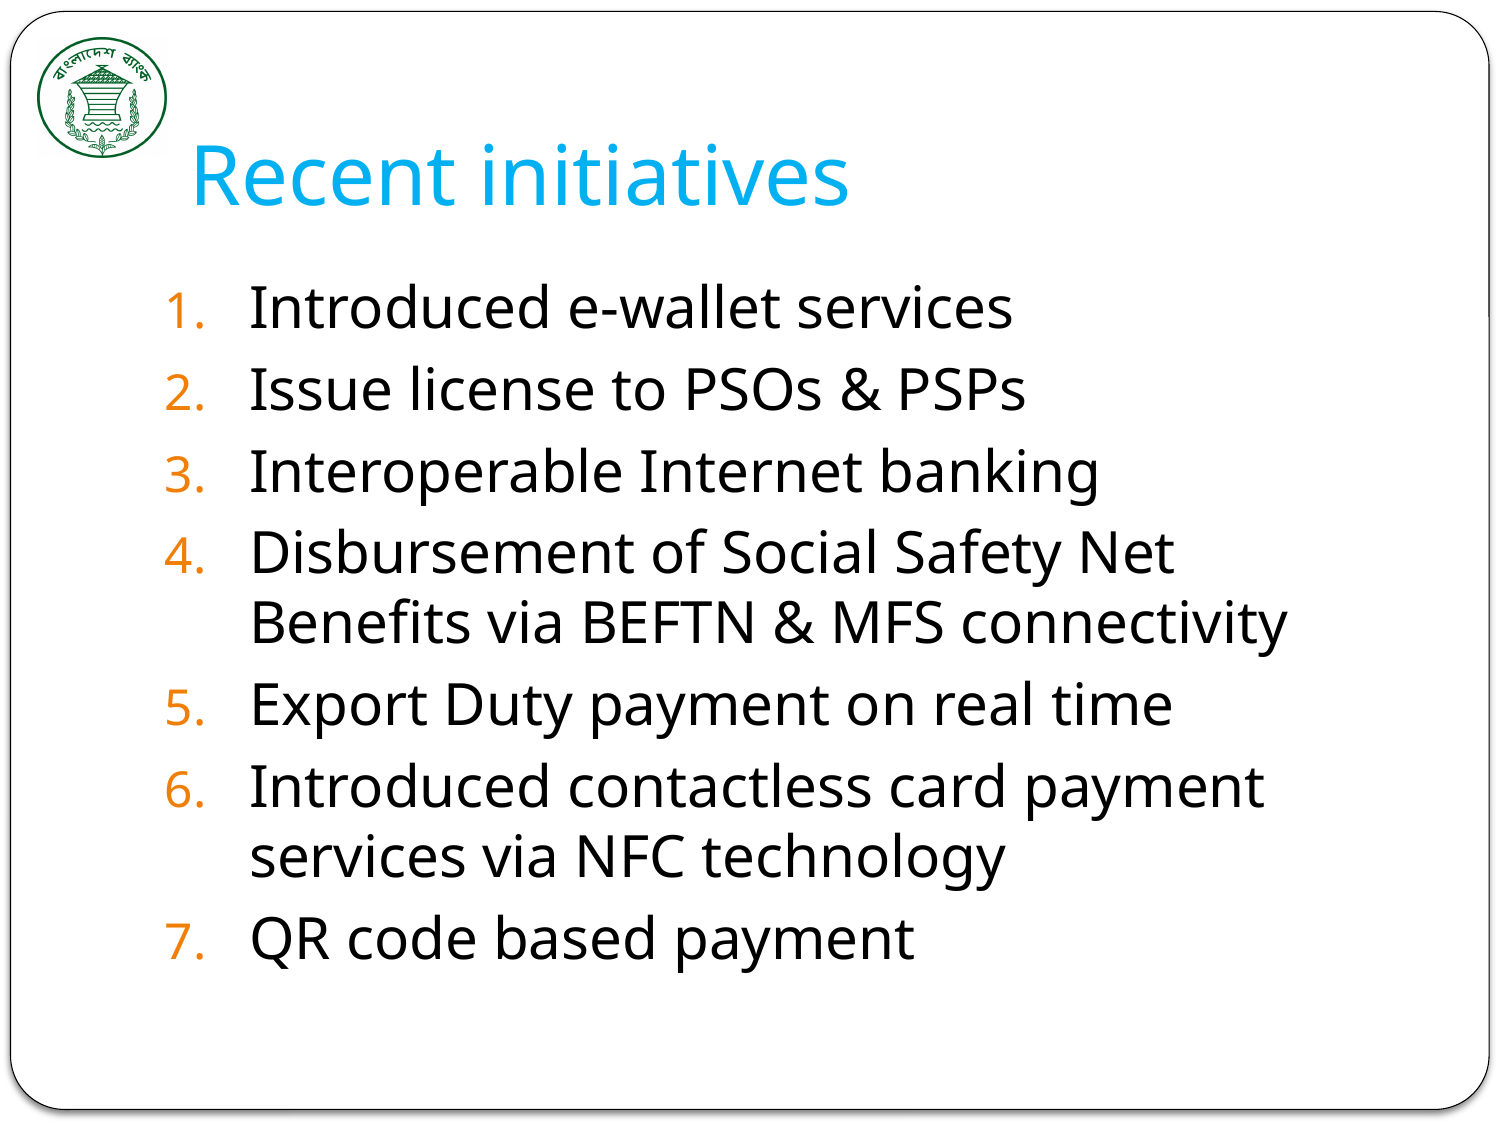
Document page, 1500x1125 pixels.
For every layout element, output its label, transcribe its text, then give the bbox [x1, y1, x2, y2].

title Recent initiatives [174, 50, 1450, 238]
picture [37, 37, 167, 158]
list Introduced e-wallet services Issue license to PSOs & PSPs Interoperable Internet banking Disbursement of Social Safety Net Benefits via BEFTN & MFS connectivity Export Duty payment on real time Introduced contactless card payment services via NFC technology QR code based payment [150, 262, 1425, 1013]
